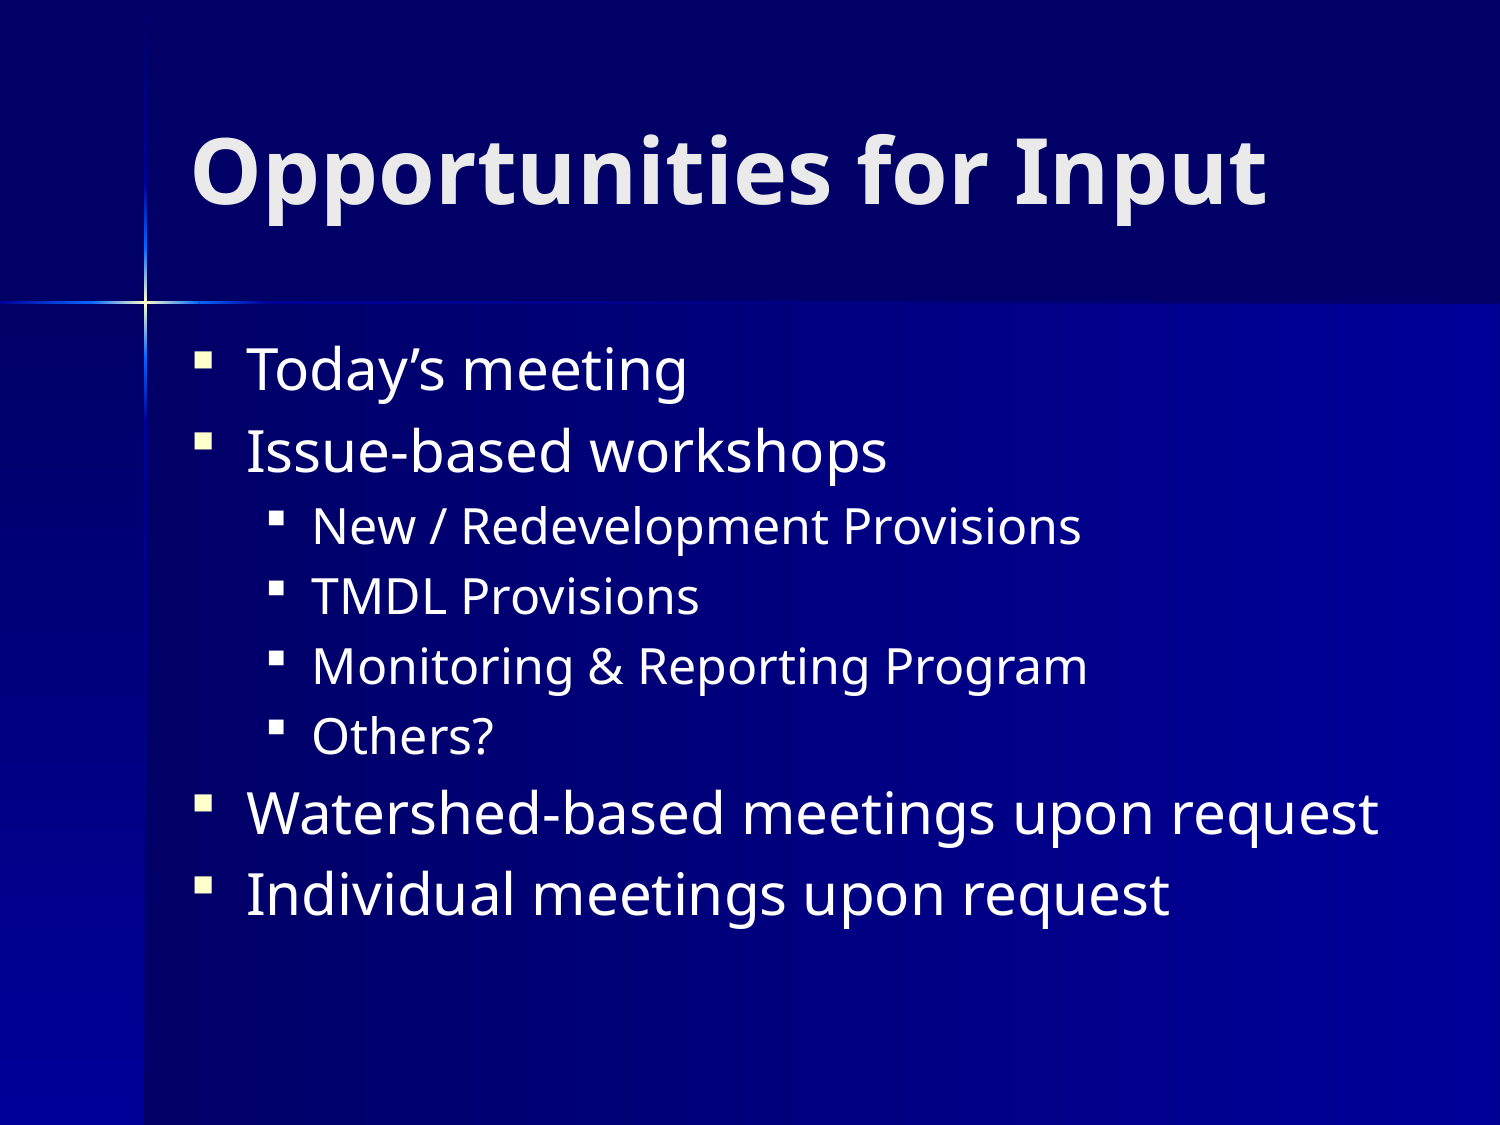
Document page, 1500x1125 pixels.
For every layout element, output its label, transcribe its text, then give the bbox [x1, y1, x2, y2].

title Opportunities for Input [174, 49, 1413, 286]
list Today’s meeting Issue-based workshops New / Redevelopment Provisions TMDL Provisions Monitoring & Reporting Program Others? Watershed-based meetings upon request Individual meetings upon request [174, 324, 1413, 1001]
